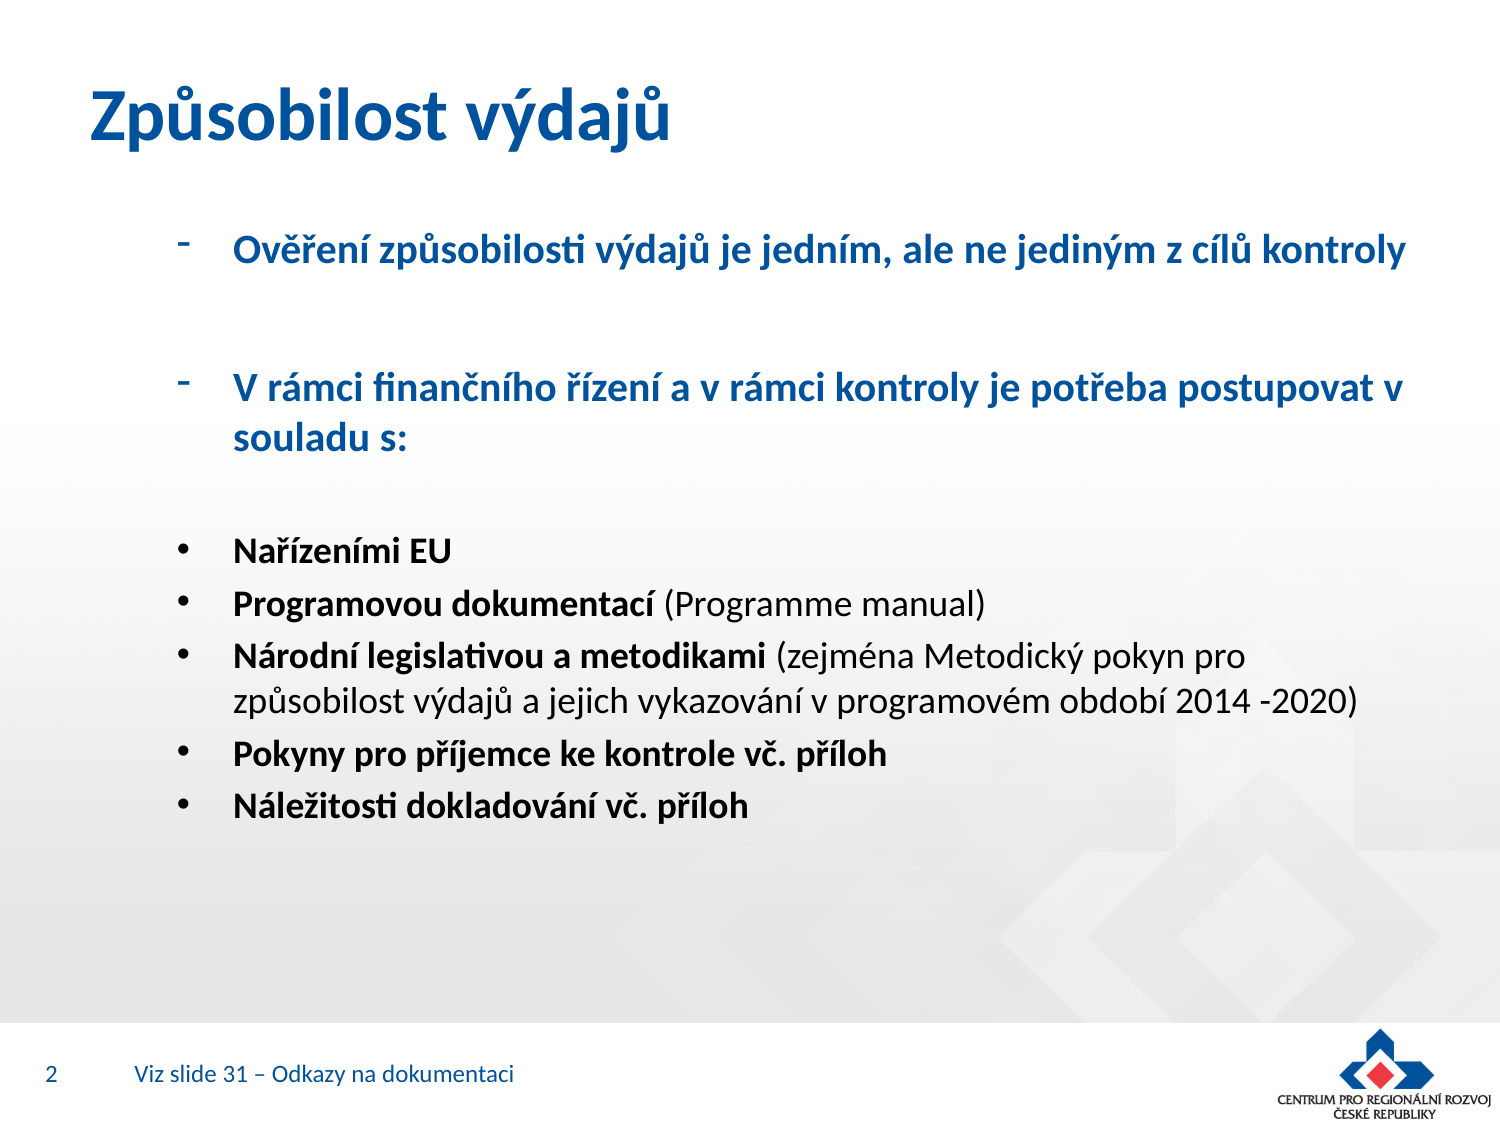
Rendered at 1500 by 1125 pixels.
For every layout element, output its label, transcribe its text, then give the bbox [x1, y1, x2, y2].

footer Viz slide 31 – Odkazy na dokumentaci [119, 1042, 988, 1103]
picture [0, 0, 1500, 1125]
slide_number 2 [30, 1042, 113, 1103]
list Ověření způsobilosti výdajů je jedním, ale ne jediným z cílů kontroly V rámci finančního řízení a v rámci kontroly je potřeba postupovat v souladu s: Nařízeními EU Programovou dokumentací (Programme manual) Národní legislativou a metodikami (zejména Metodický pokyn pro způsobilost výdajů a jejich vykazování v programovém období 2014 -2020) Pokyny pro příjemce ke kontrole vč. příloh Náležitosti dokladování vč. příloh [161, 214, 1425, 1005]
title Způsobilost výdajů [75, 42, 1425, 178]
